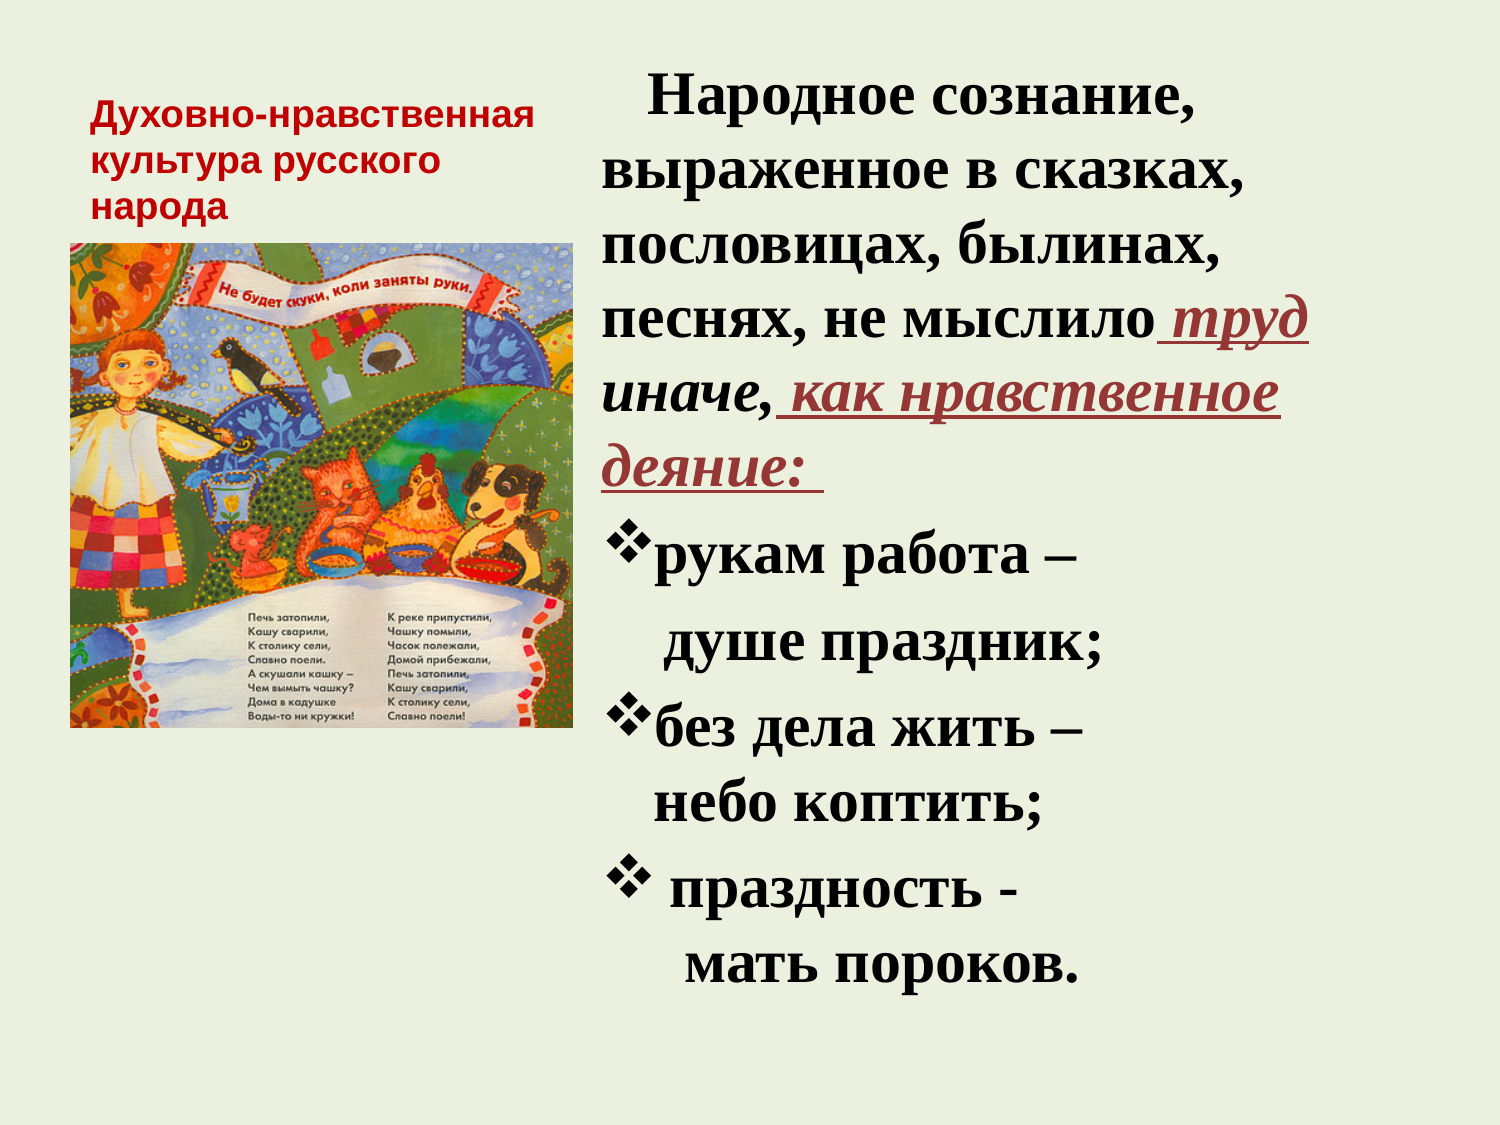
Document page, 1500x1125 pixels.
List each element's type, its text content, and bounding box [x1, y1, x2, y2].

picture [70, 243, 574, 729]
title Духовно-нравственная культура русского народа [75, 44, 569, 236]
list Народное сознание, выраженное в сказках, пословицах, былинах, песнях, не мыслило труд иначе, как нравственное деяние: рукам работа – душе праздник; без дела жить – небо коптить; праздность - мать пороков. [586, 44, 1425, 1005]
